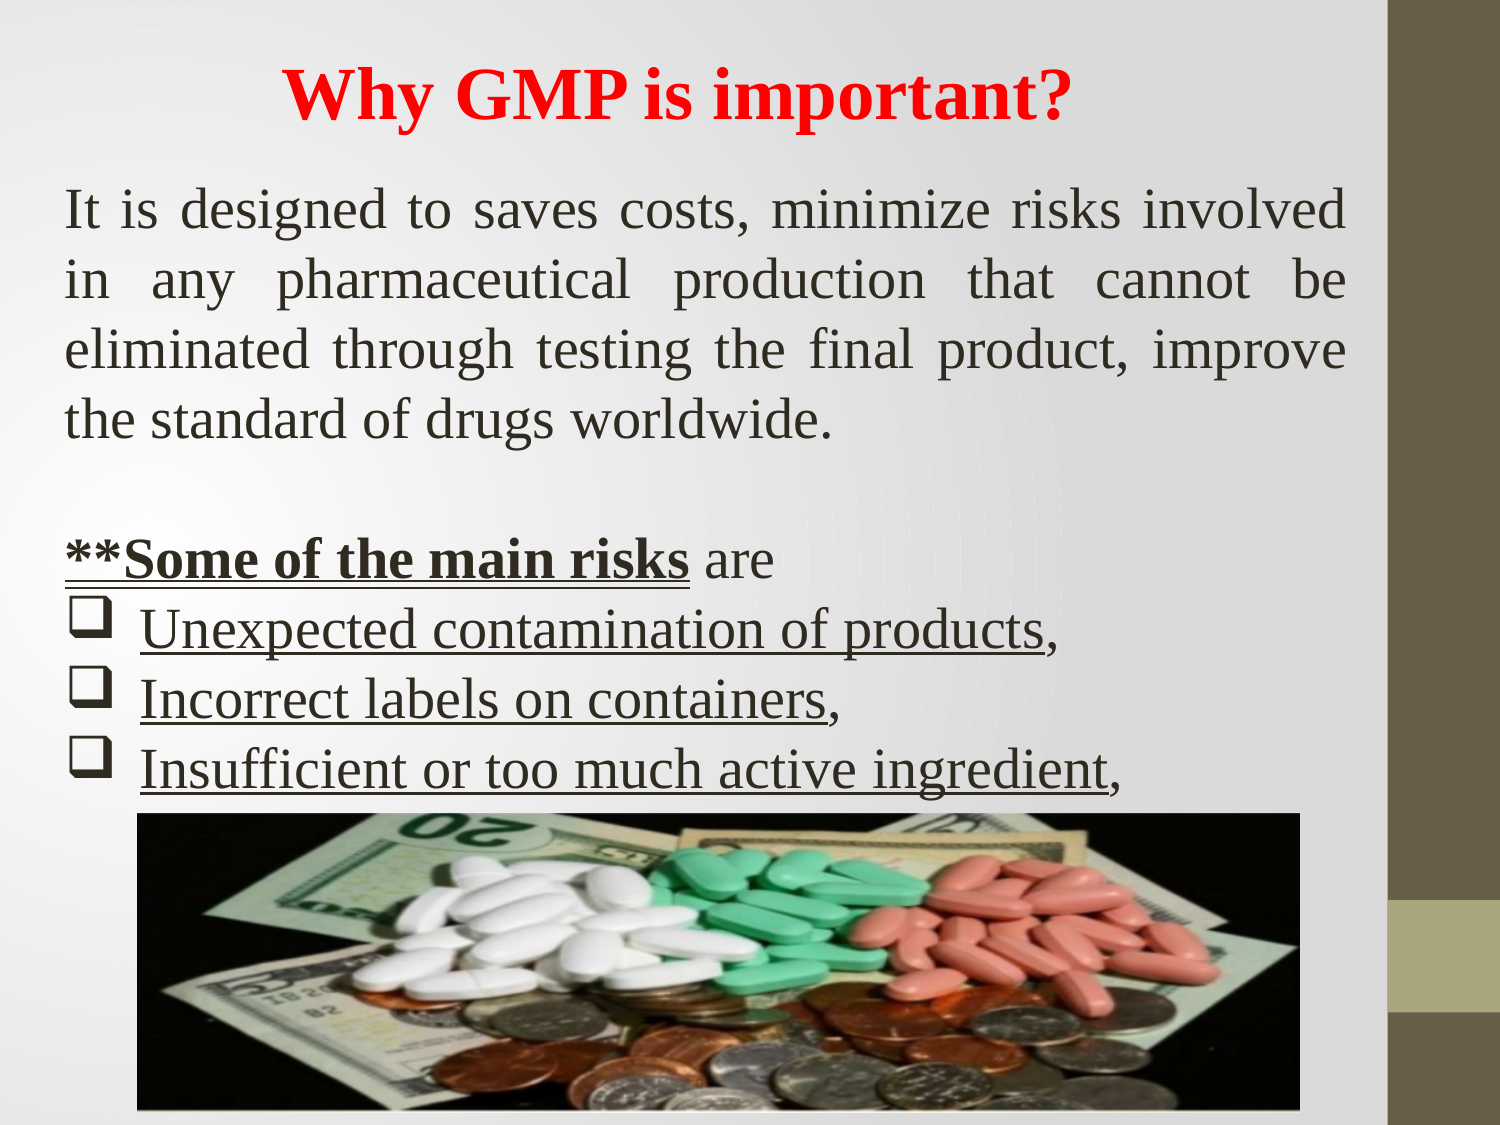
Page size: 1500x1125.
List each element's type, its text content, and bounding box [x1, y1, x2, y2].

picture [136, 813, 1301, 1113]
text_box It is designed to saves costs, minimize risks involved in any pharmaceutical production that cannot be eliminated through testing the final product, improve the standard of drugs worldwide. **Some of the main risks are Unexpected contamination of products, Incorrect labels on containers, Insufficient or too much active ingredient, [50, 162, 1363, 808]
text_box Why GMP is important? [262, 37, 1113, 143]
